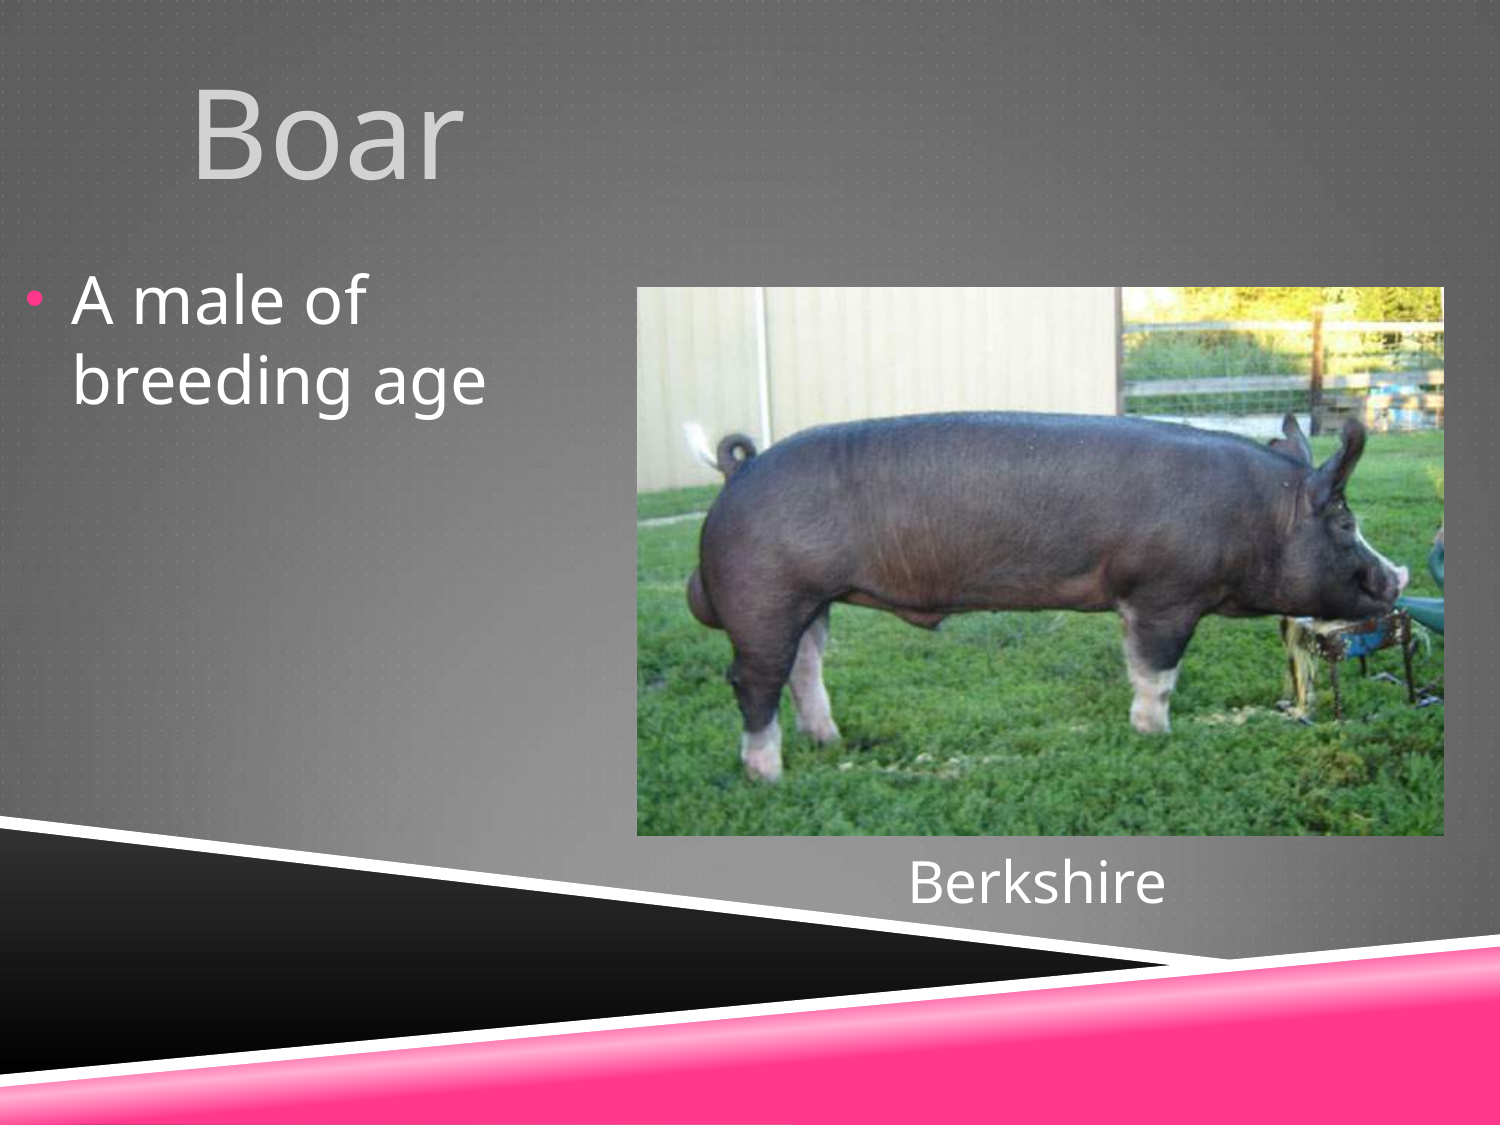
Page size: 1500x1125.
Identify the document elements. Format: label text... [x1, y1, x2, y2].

text_box Berkshire [637, 848, 1438, 923]
list A male of breeding age [24, 249, 613, 791]
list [637, 287, 1444, 836]
title Boar [50, 62, 605, 213]
picture [0, 0, 1500, 959]
